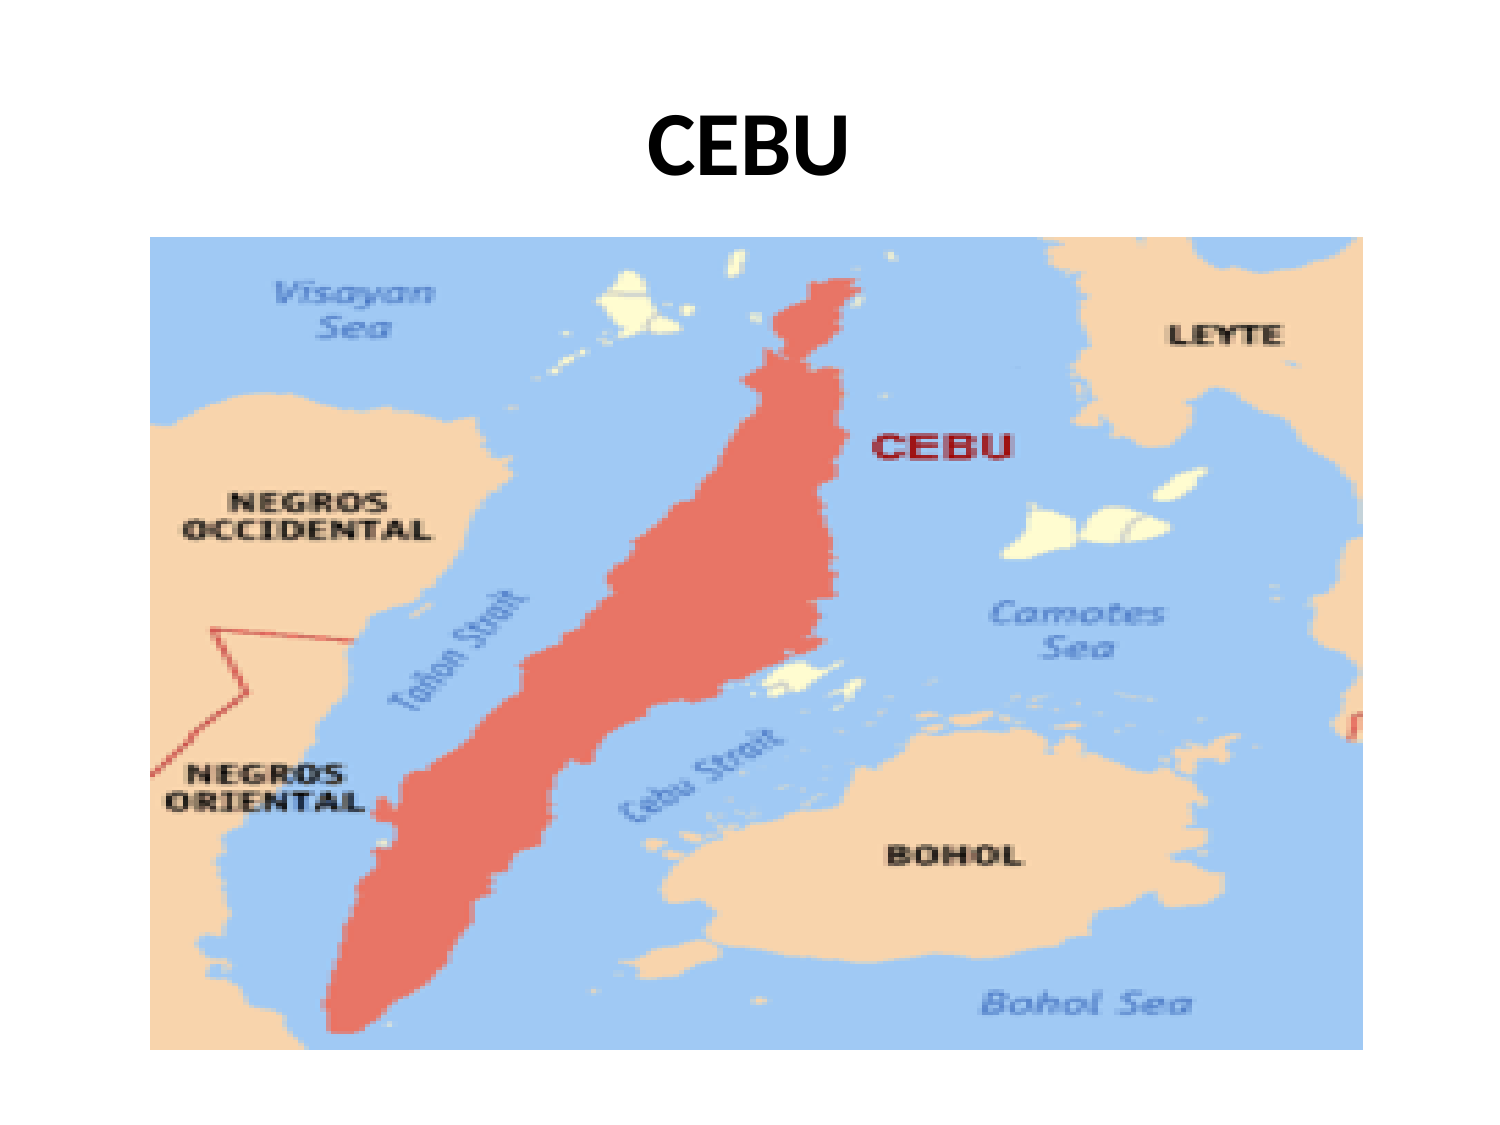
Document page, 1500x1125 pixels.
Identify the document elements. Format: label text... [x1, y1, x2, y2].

title CEBU [75, 45, 1425, 233]
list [149, 237, 1363, 1051]
